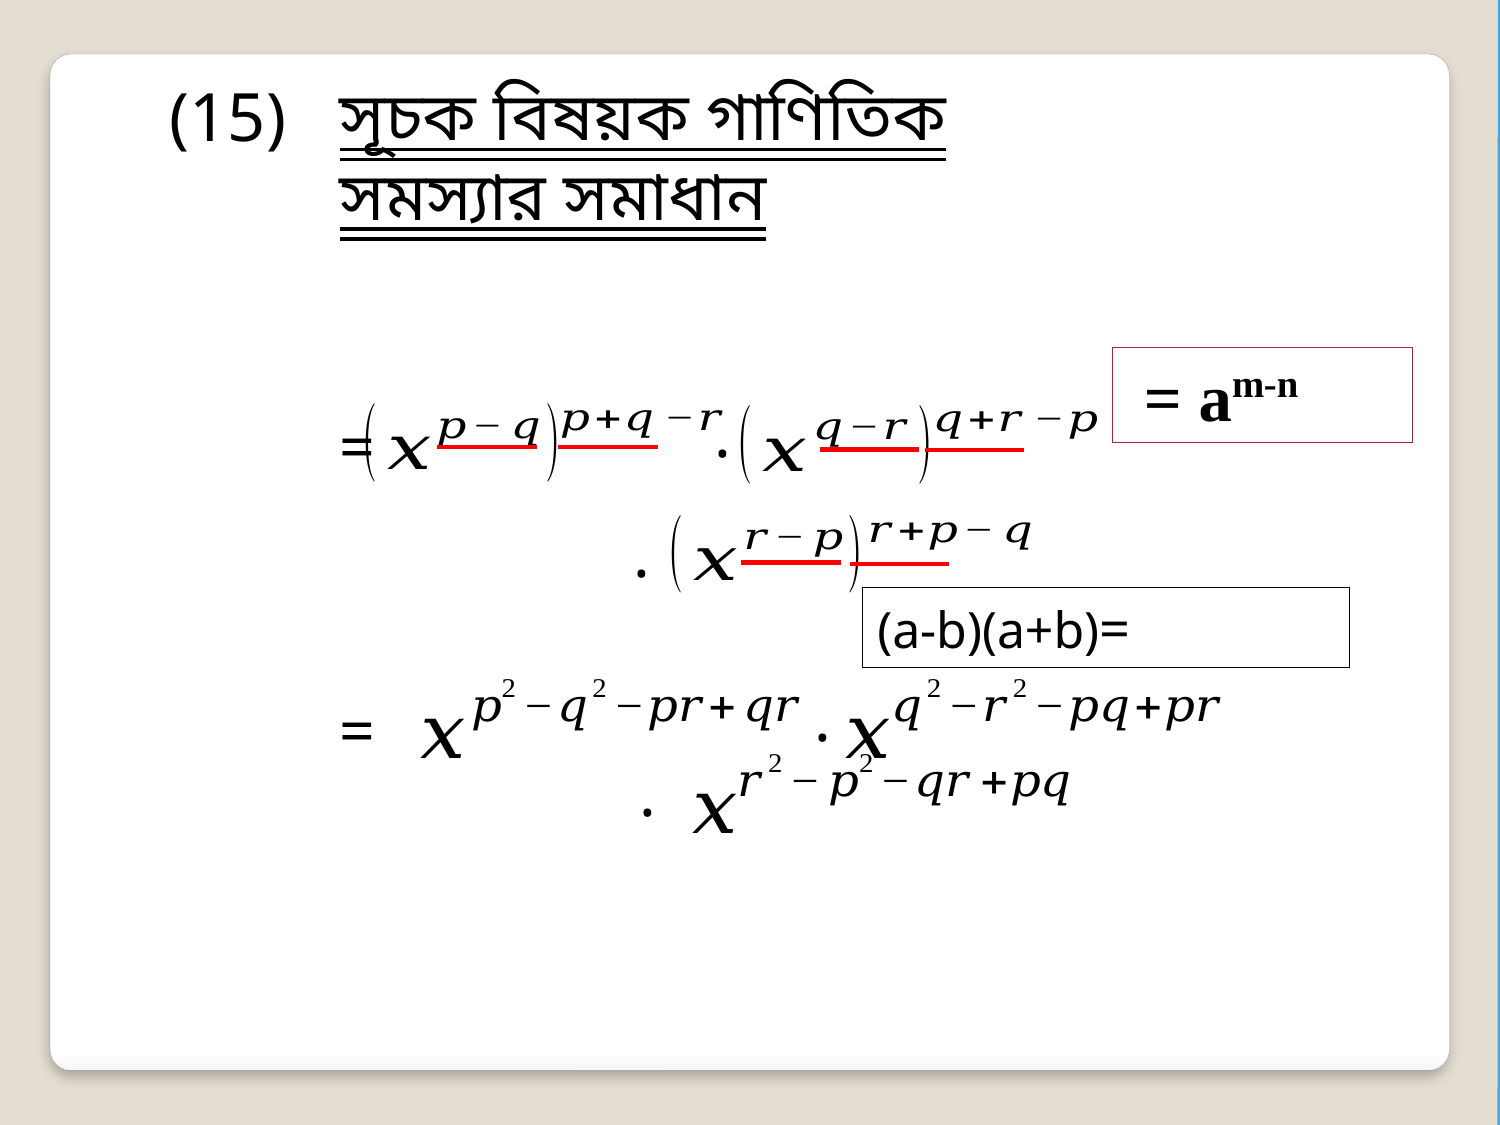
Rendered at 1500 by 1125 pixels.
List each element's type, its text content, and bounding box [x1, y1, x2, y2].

text_box . [618, 507, 669, 598]
text_box সূচক বিষয়ক গাণিতিক সমস্যার সমাধান [324, 66, 1175, 242]
text_box = [324, 399, 413, 490]
text_box = [324, 684, 413, 774]
text_box (15) [146, 79, 310, 150]
text_box . [800, 671, 850, 762]
text_box . [699, 387, 750, 478]
text_box . [624, 746, 675, 837]
